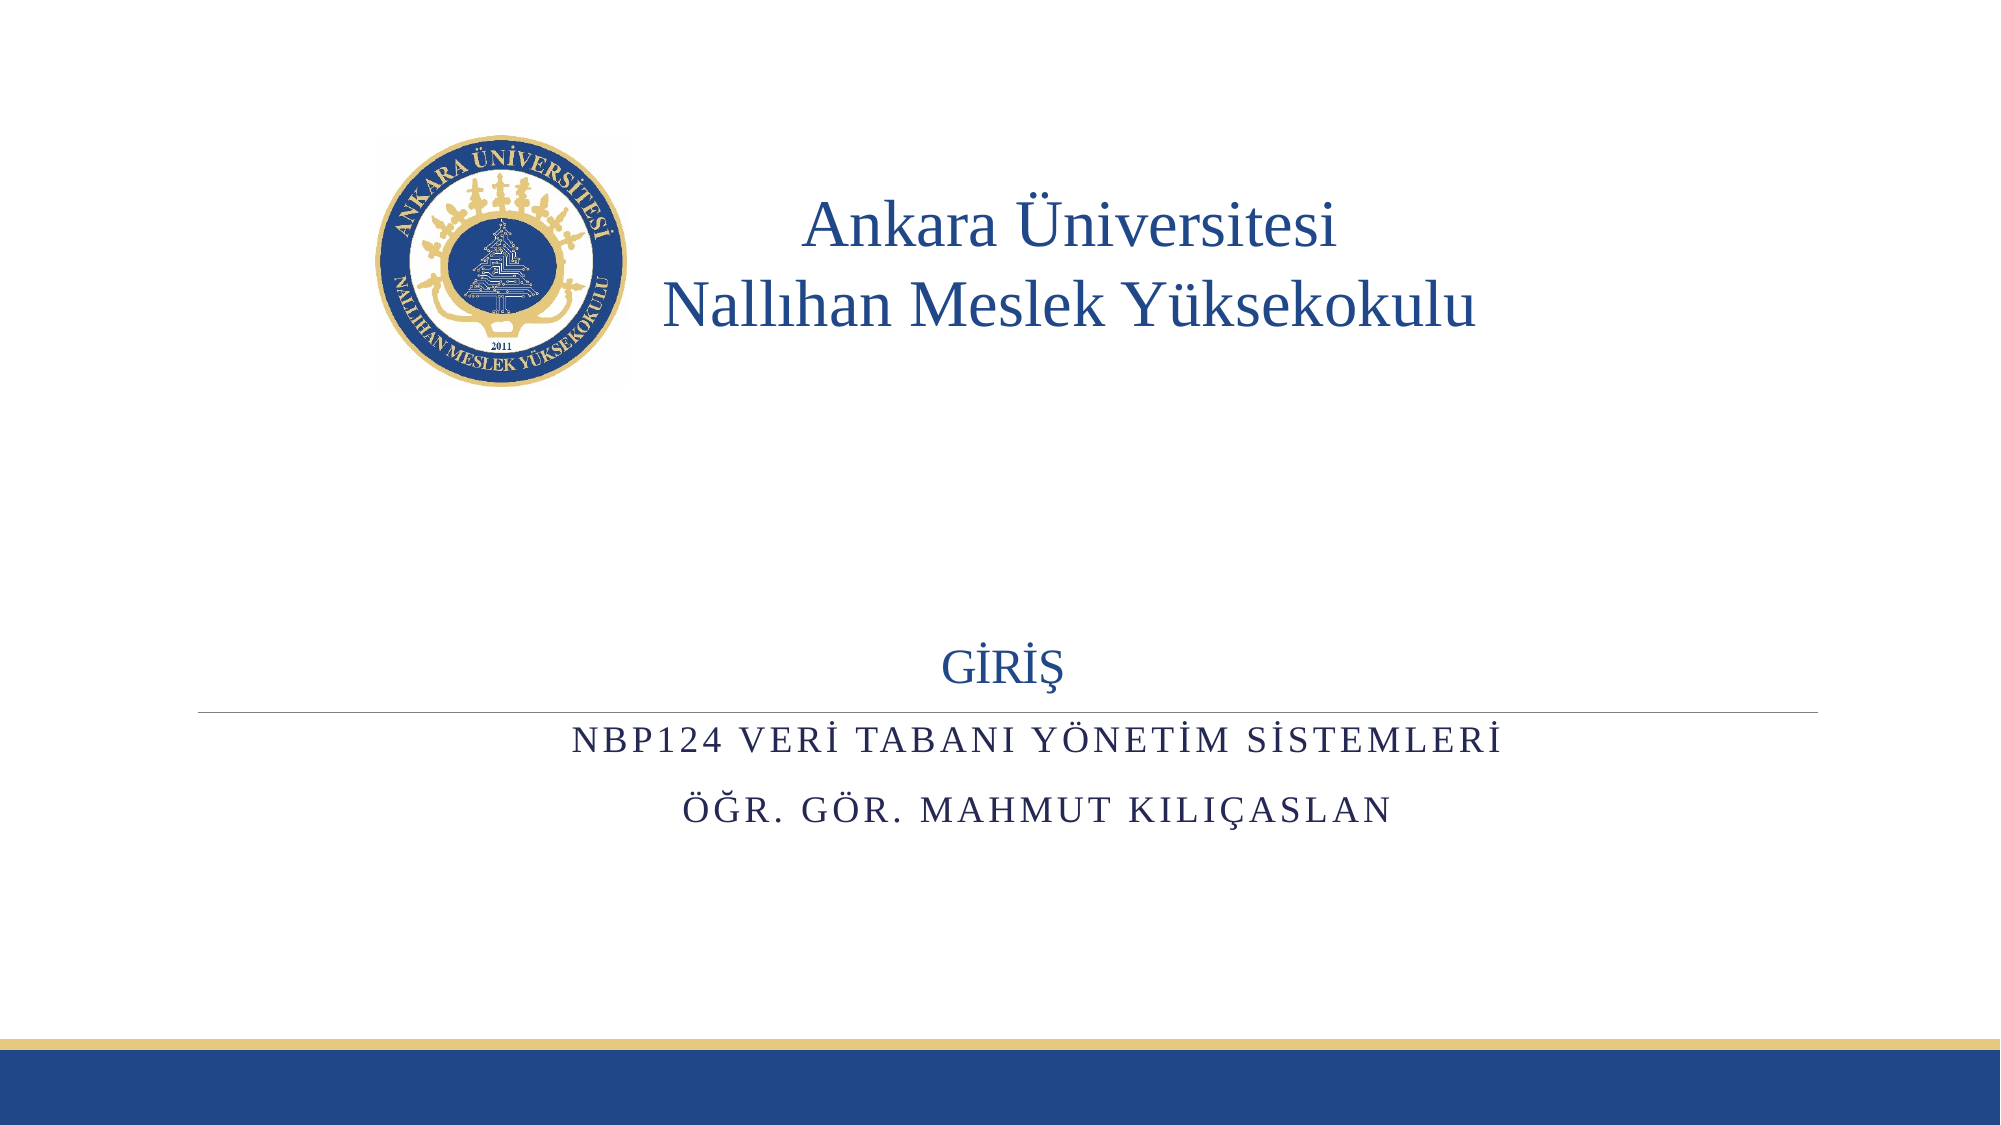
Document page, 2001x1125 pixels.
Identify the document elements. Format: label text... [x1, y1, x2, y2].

subtitle NBP124 Veri tabanı yönetim sistemleri Öğr. Gör. Mahmut KILIÇASLAN [286, 713, 1787, 840]
picture [375, 135, 627, 387]
title GİRİŞ [253, 585, 1754, 702]
